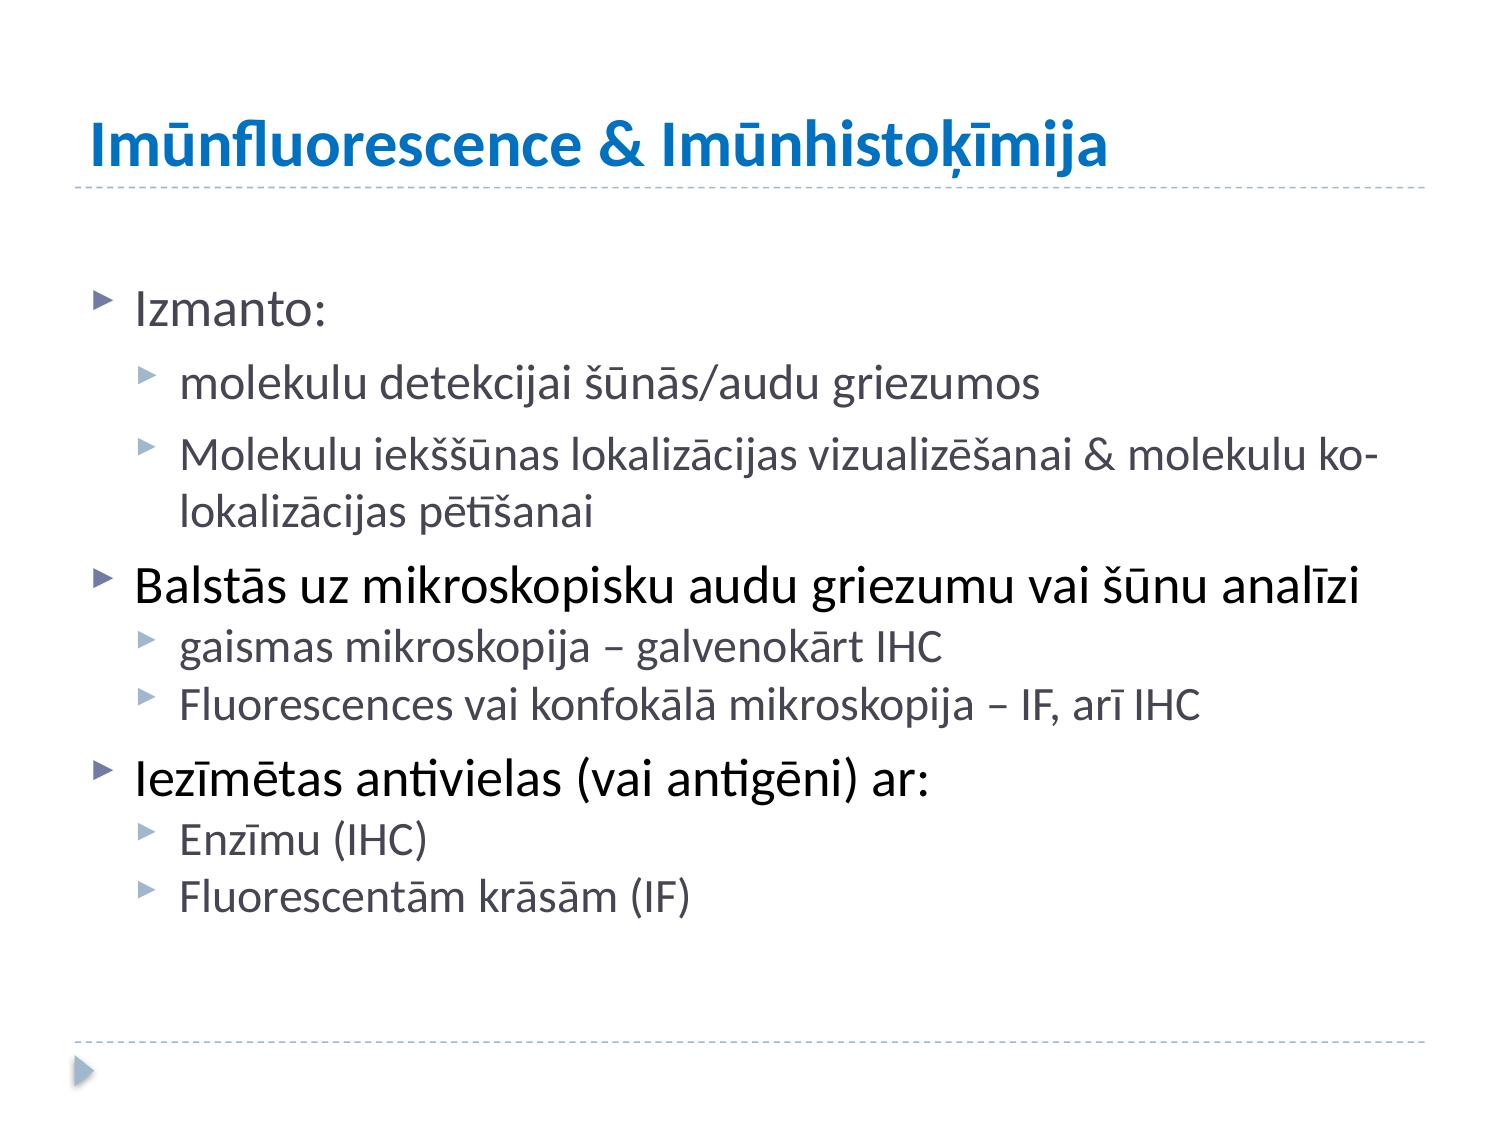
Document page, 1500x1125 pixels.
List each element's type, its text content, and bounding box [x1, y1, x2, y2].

list Izmanto: molekulu detekcijai šūnās/audu griezumos Molekulu iekššūnas lokalizācijas vizualizēšanai & molekulu ko-lokalizācijas pētīšanai Balstās uz mikroskopisku audu griezumu vai šūnu analīzi gaismas mikroskopija – galvenokārt IHC Fluorescences vai konfokālā mikroskopija – IF, arī IHC Iezīmētas antivielas (vai antigēni) ar: Enzīmu (IHC) Fluorescentām krāsām (IF) [75, 264, 1425, 1075]
title Imūnfluorescence & Imūnhistoķīmija [75, 24, 1425, 188]
